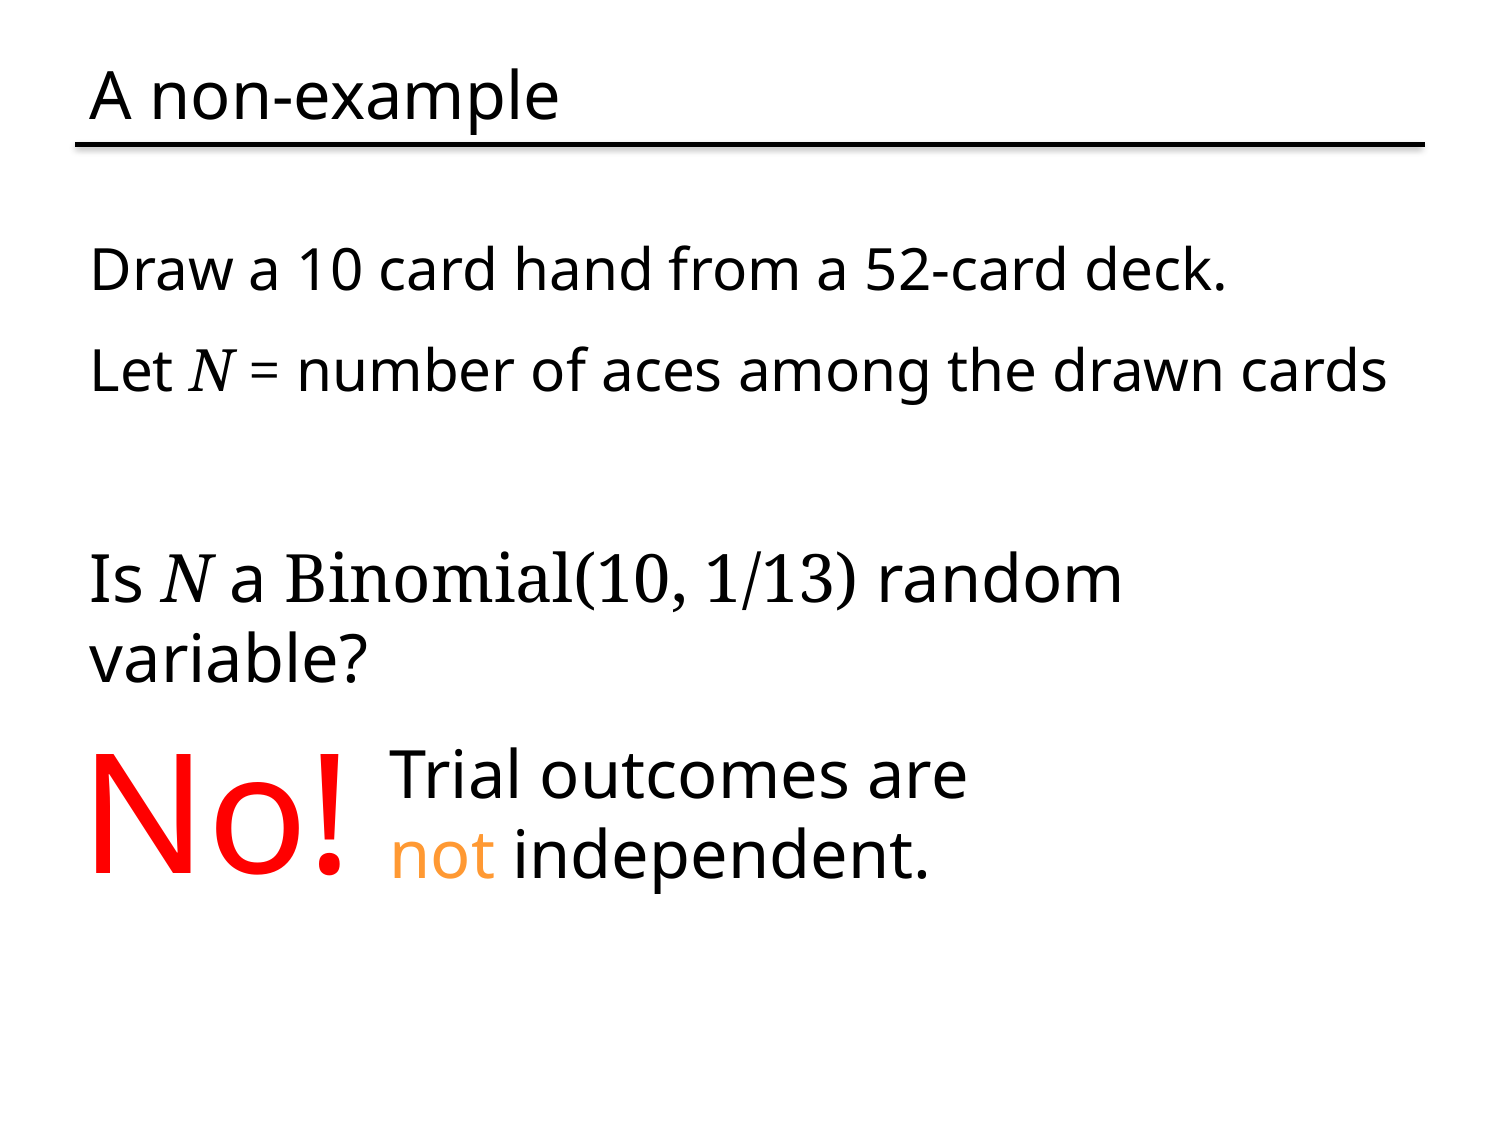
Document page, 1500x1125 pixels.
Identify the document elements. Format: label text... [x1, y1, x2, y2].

text_box Trial outcomes are not independent. [374, 724, 1425, 899]
text_box No! [65, 699, 383, 915]
text_box Draw a 10 card hand from a 52-card deck. [74, 224, 1425, 310]
title A non-example [75, 45, 1425, 145]
text_box Is N a Binomial(10, 1/13) random variable? [74, 528, 1425, 704]
text_box Let N = number of aces among the drawn cards [74, 325, 1425, 411]
